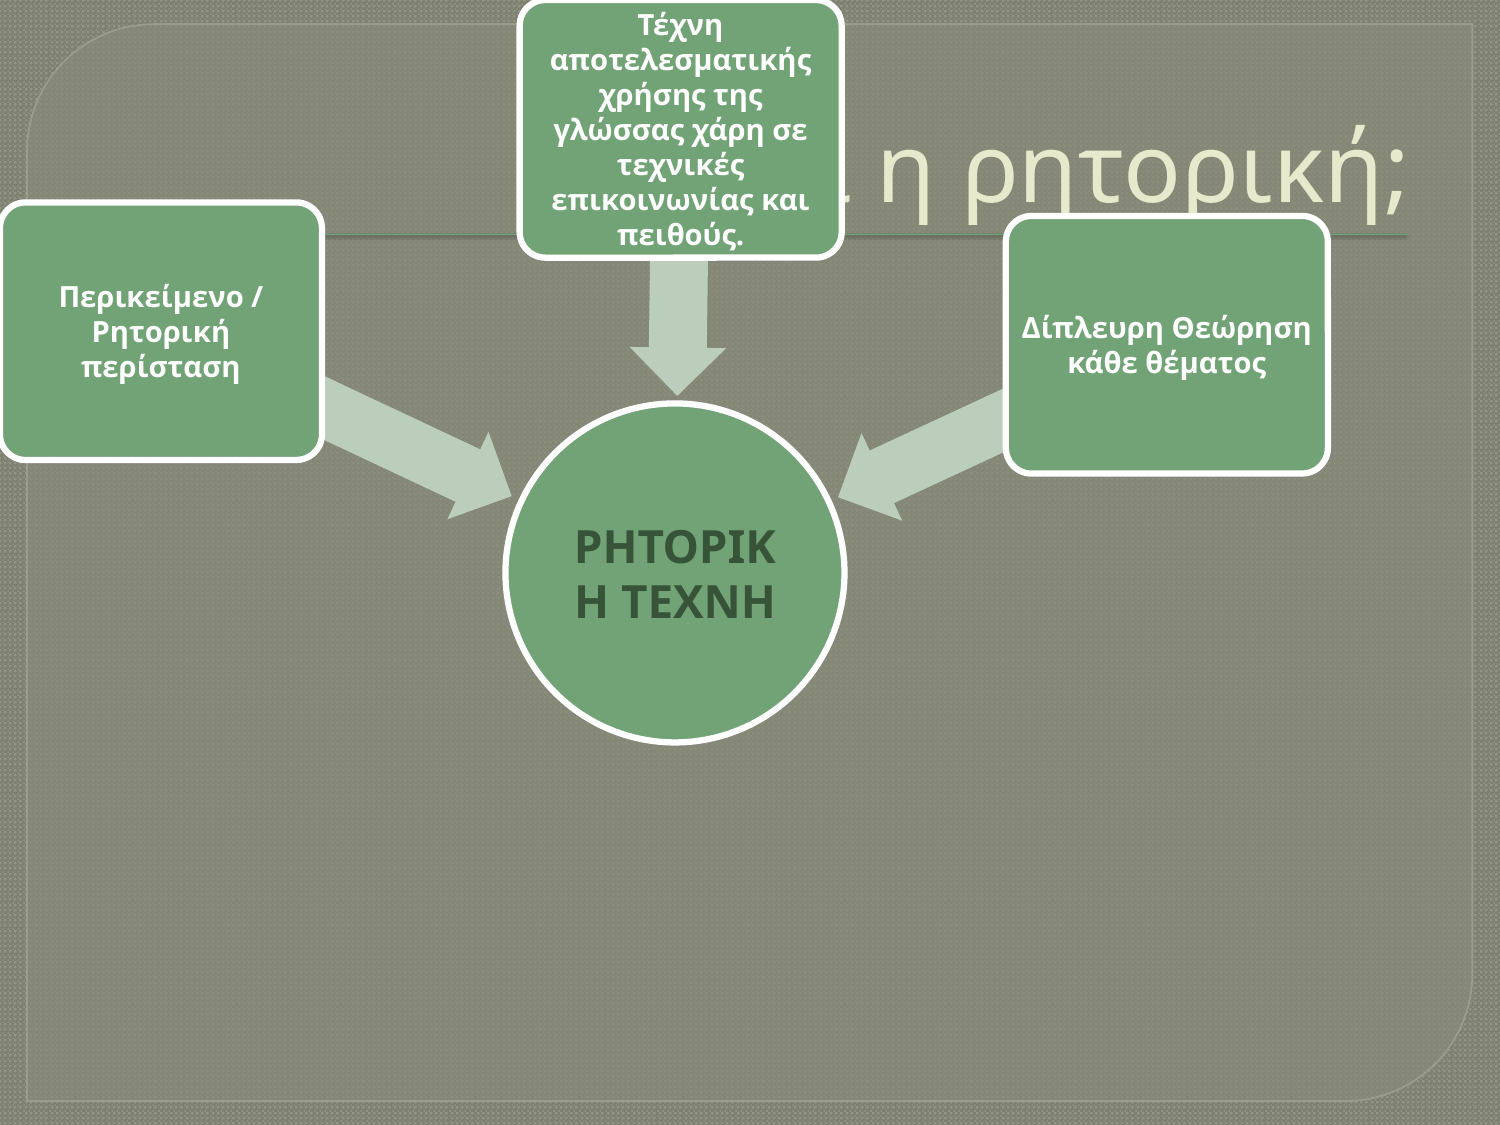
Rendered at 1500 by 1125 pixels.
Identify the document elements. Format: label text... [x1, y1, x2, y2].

title Τι είναι η ρητορική; [75, 41, 516, 230]
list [74, 269, 1426, 1013]
title Τι είναι η ρητορική; [845, 41, 1425, 230]
